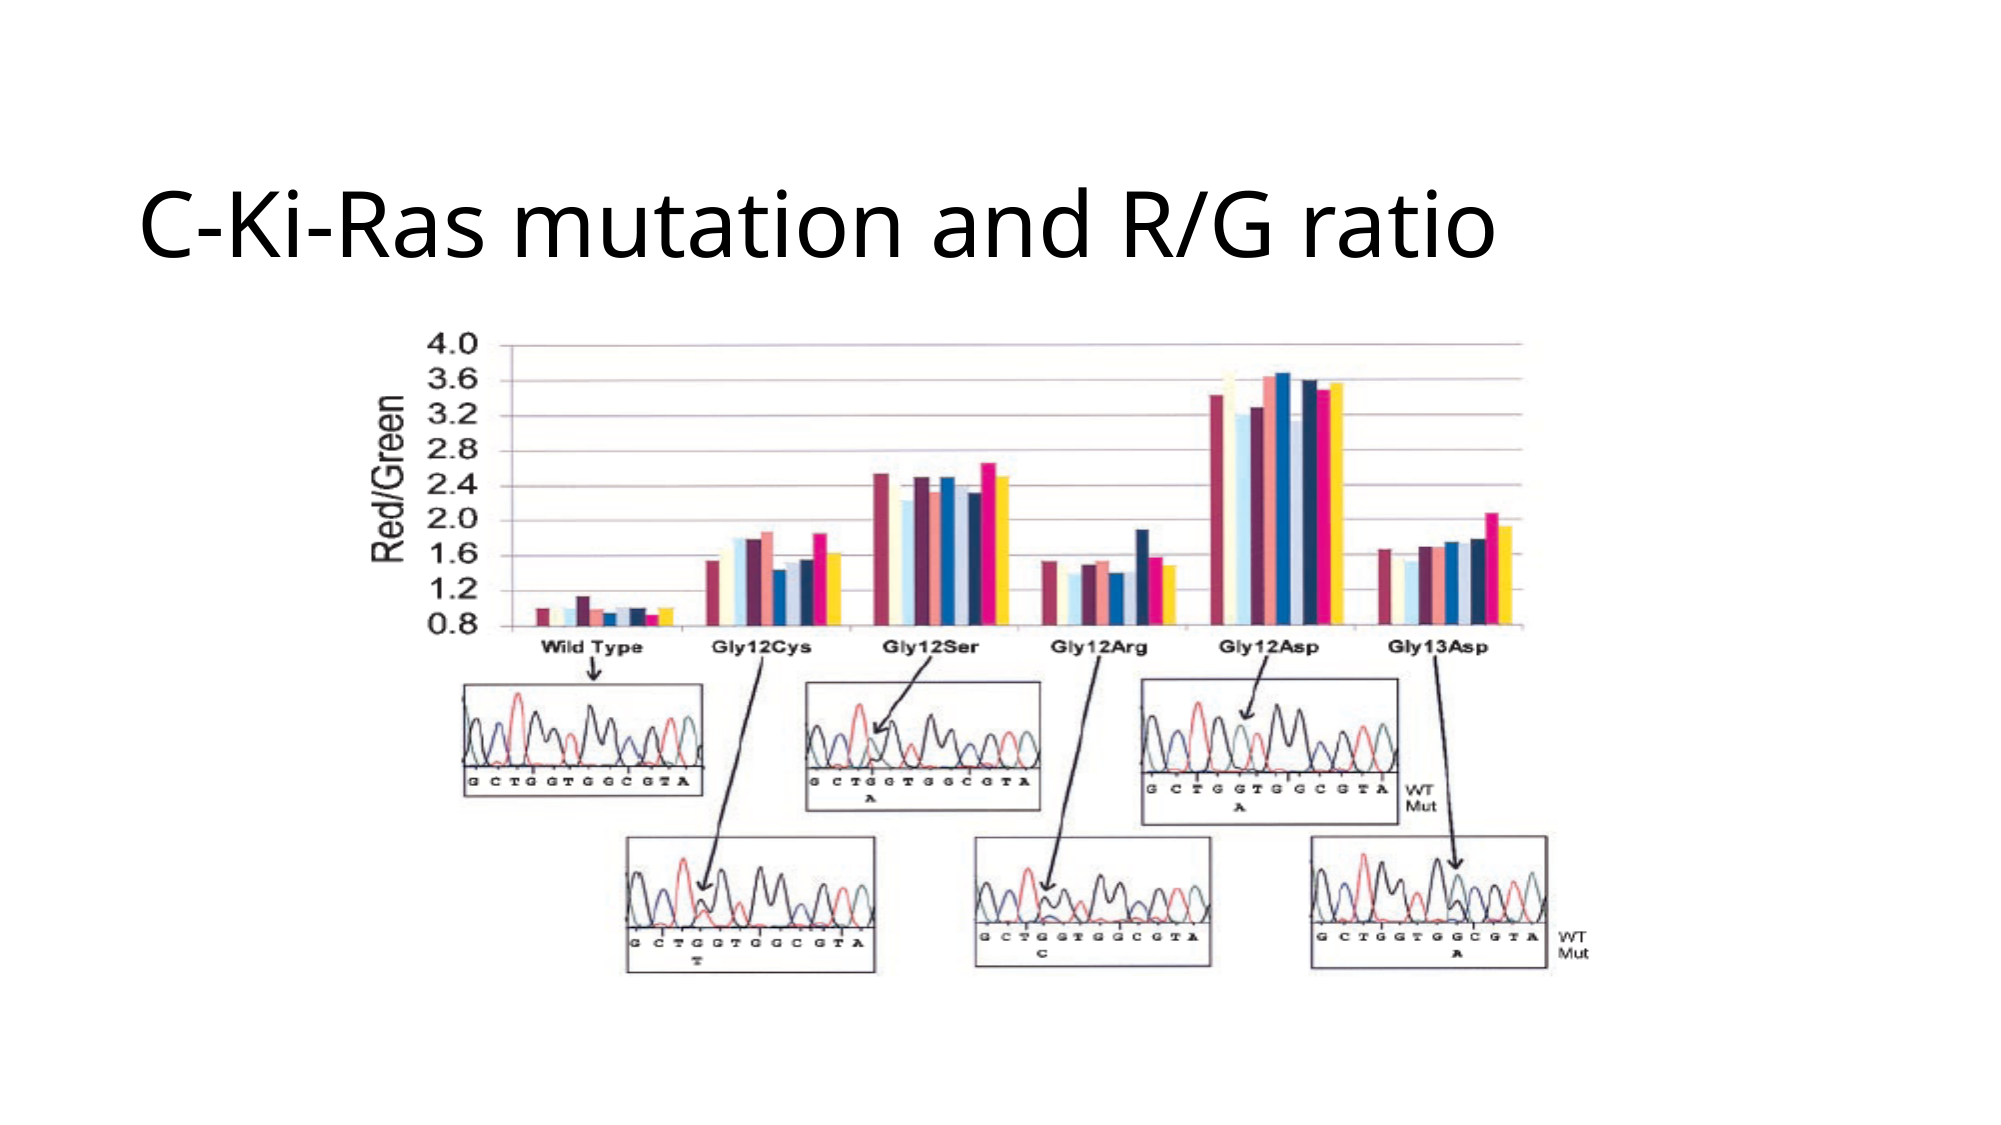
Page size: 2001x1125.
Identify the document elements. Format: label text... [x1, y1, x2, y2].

title C-Ki-Ras mutation and R/G ratio [137, 59, 1863, 278]
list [290, 319, 1625, 1003]
